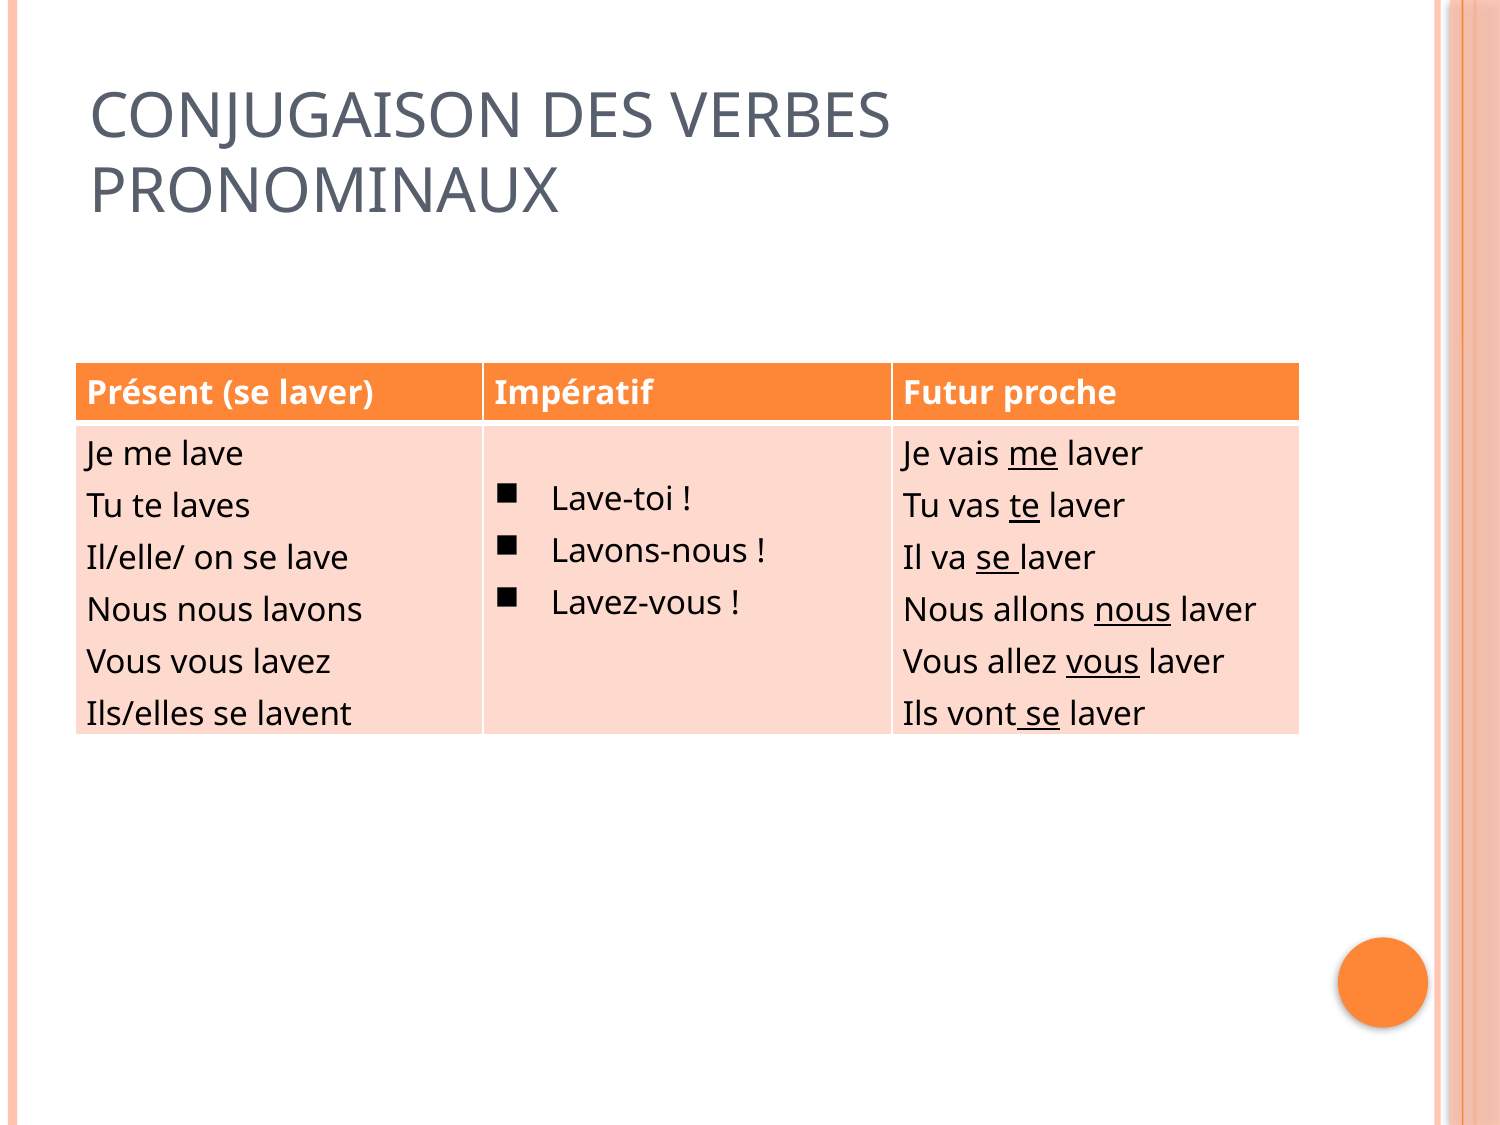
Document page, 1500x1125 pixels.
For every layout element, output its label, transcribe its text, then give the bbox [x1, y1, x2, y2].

table_header Futur proche [893, 363, 1299, 420]
table_header Impératif [484, 363, 891, 420]
table_cell Je me lave Tu te laves Il/elle/ on se lave Nous nous lavons Vous vous lavez Ils/elles se lavent [76, 426, 482, 734]
title Conjugaison des verbes pronominaux [75, 45, 1300, 233]
table_cell Lave-toi ! Lavons-nous ! Lavez-vous ! [484, 426, 891, 734]
table_header Présent (se laver) [76, 363, 482, 420]
table_cell Je vais me laver Tu vas te laver Il va se laver Nous allons nous laver Vous allez vous laver Ils vont se laver [893, 426, 1299, 734]
